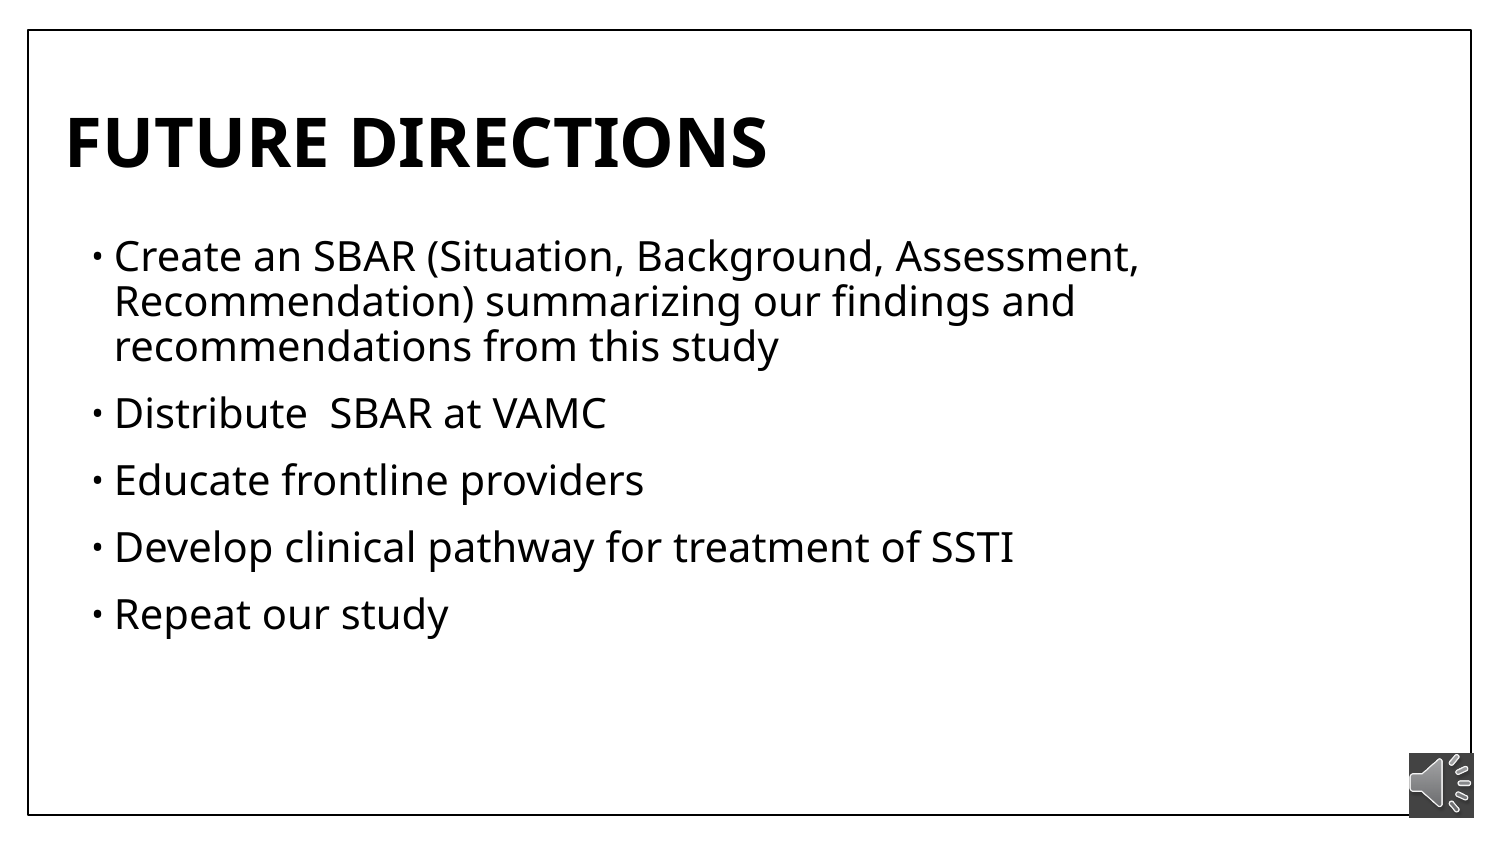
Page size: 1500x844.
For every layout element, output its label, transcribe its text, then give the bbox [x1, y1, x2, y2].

title FUTURE DIRECTIONS [49, 61, 1265, 229]
picture [1408, 751, 1476, 820]
list Create an SBAR (Situation, Background, Assessment, Recommendation) summarizing our findings and recommendations from this study Distribute SBAR at VAMC Educate frontline providers Develop clinical pathway for treatment of SSTI Repeat our study [70, 228, 1286, 726]
